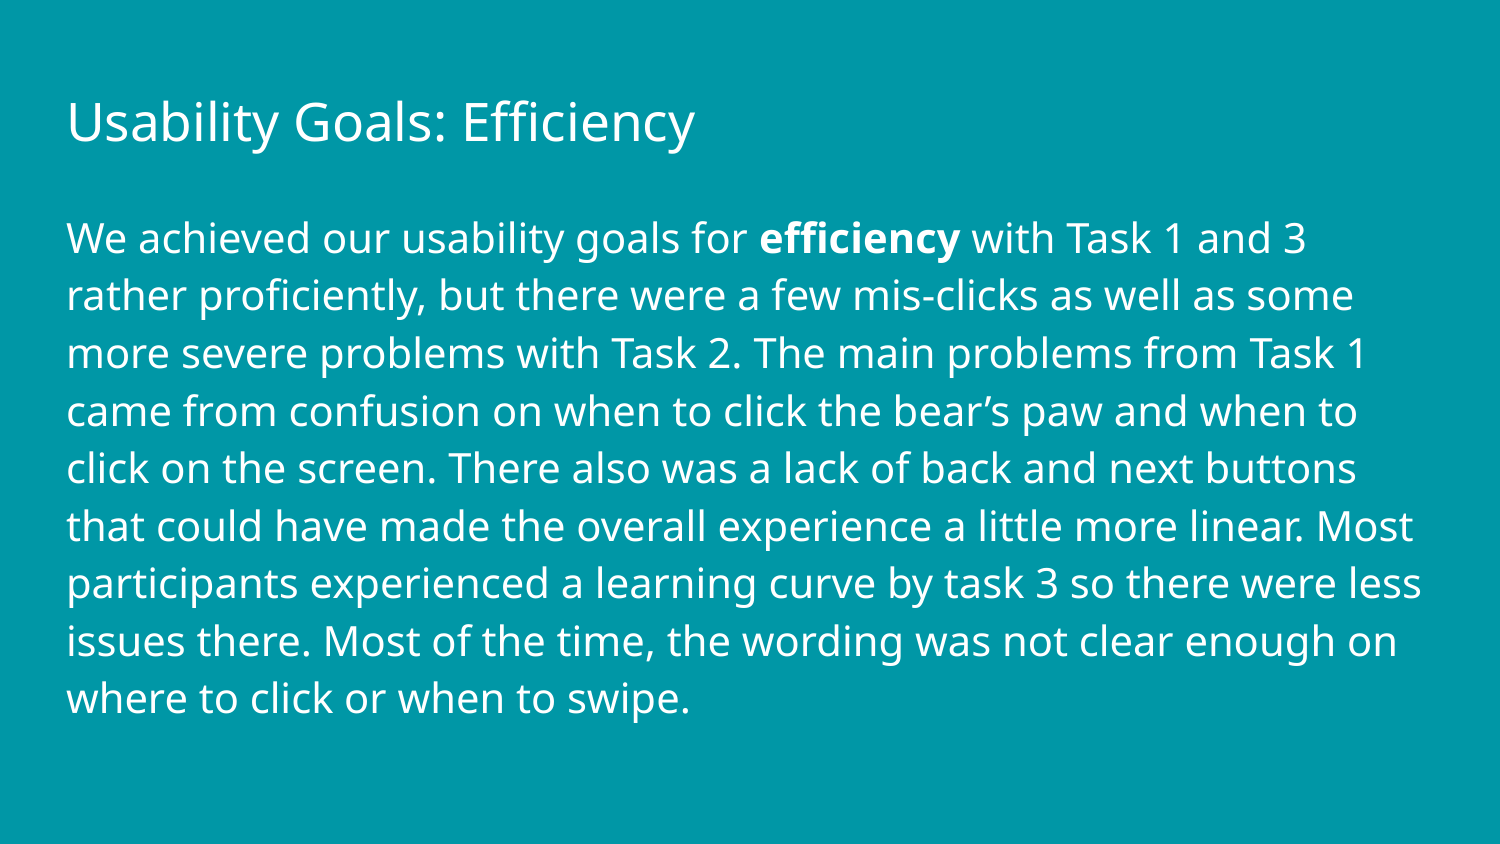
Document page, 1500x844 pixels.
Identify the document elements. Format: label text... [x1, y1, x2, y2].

title Usability Goals: Efficiency [51, 72, 1449, 167]
list We achieved our usability goals for efficiency with Task 1 and 3 rather proficiently, but there were a few mis-clicks as well as some more severe problems with Task 2. The main problems from Task 1 came from confusion on when to click the bear’s paw and when to click on the screen. There also was a lack of back and next buttons that could have made the overall experience a little more linear. Most participants experienced a learning curve by task 3 so there were less issues there. Most of the time, the wording was not clear enough on where to click or when to swipe. [51, 189, 1439, 750]
